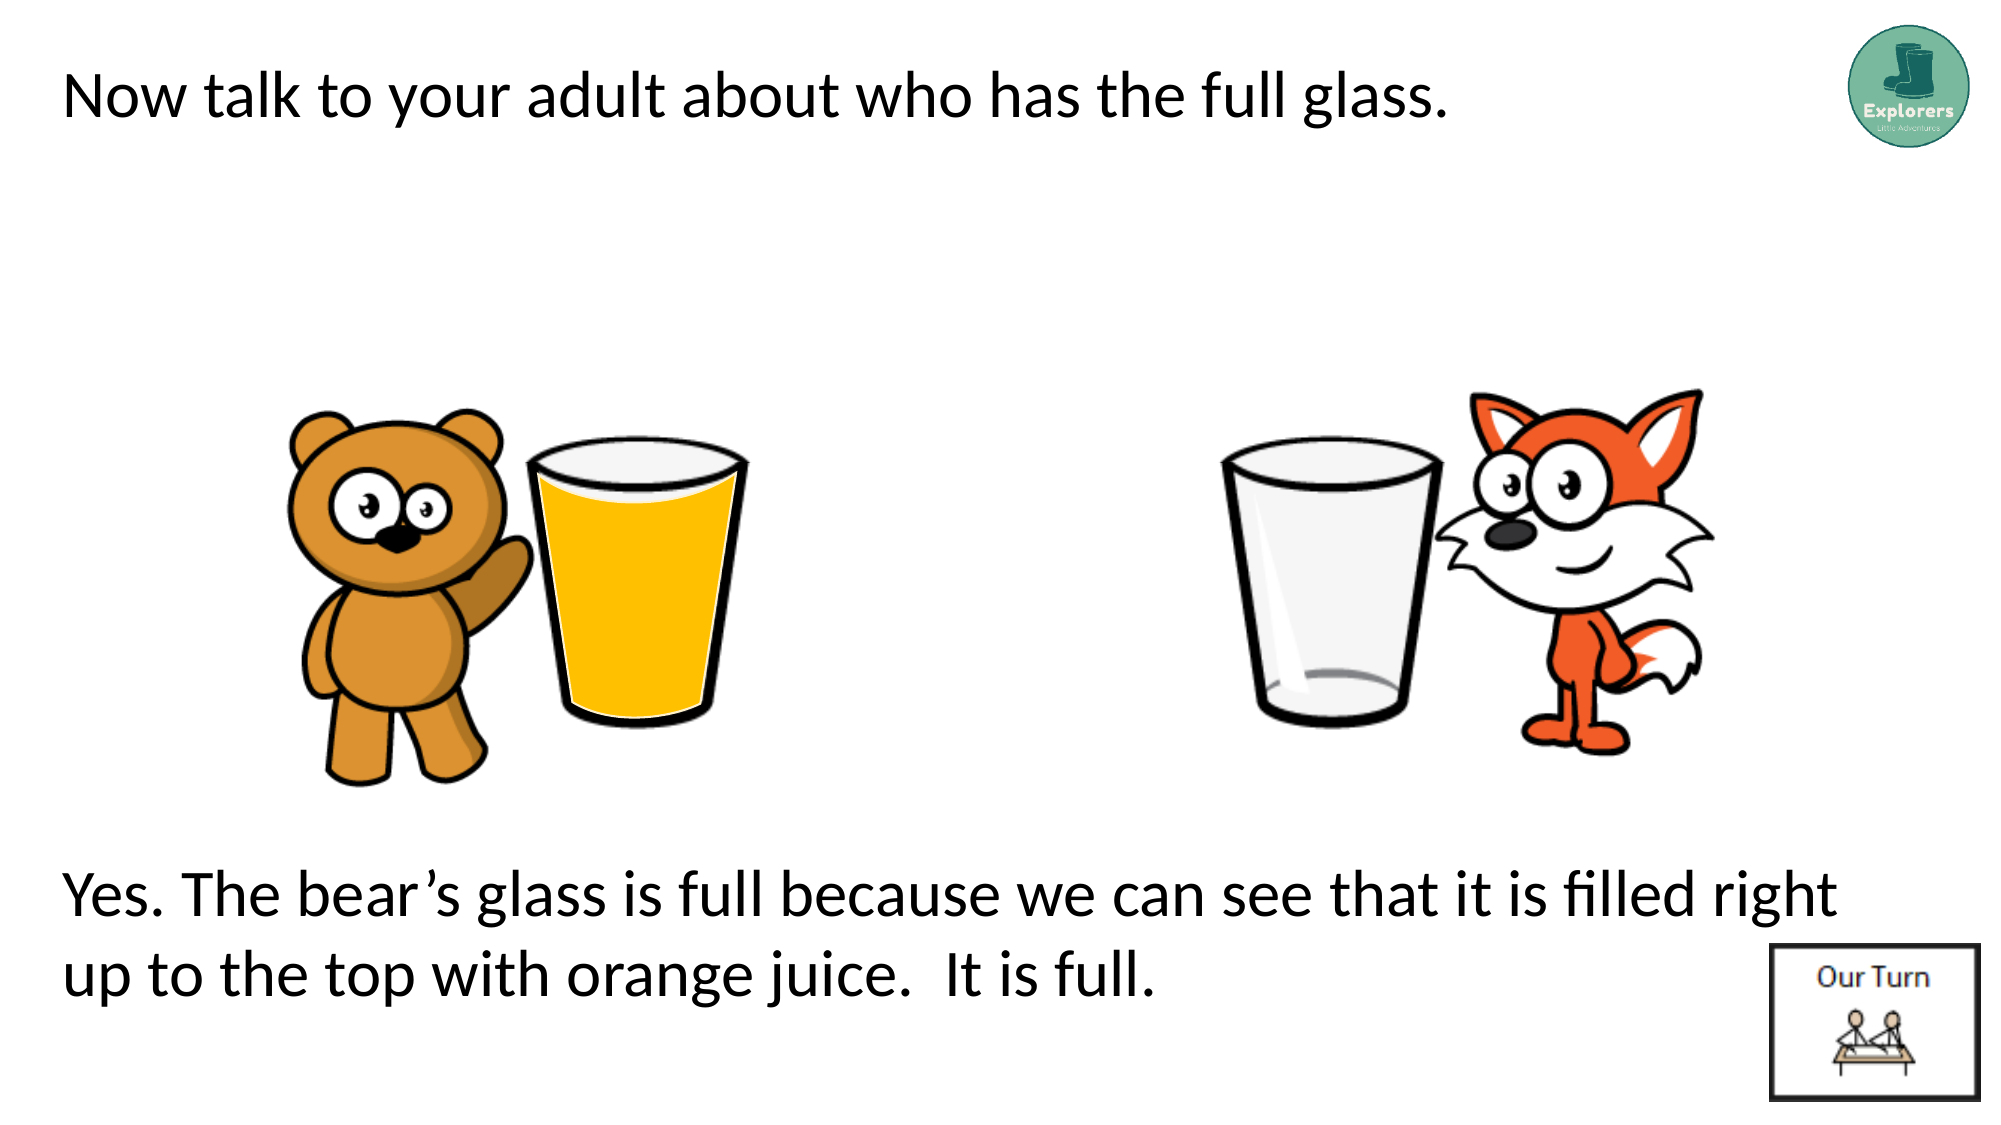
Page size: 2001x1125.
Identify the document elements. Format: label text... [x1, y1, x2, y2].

text_box Now talk to your adult about who has the full glass. Yes. The bear’s glass is full because we can see that it is filled right up to the top with orange juice. It is full. [47, 43, 1907, 1108]
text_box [1124, 350, 1349, 816]
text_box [623, 350, 844, 816]
picture [199, 345, 623, 828]
picture [1817, 0, 2000, 178]
picture [1349, 283, 1801, 828]
picture [1769, 943, 1981, 1102]
